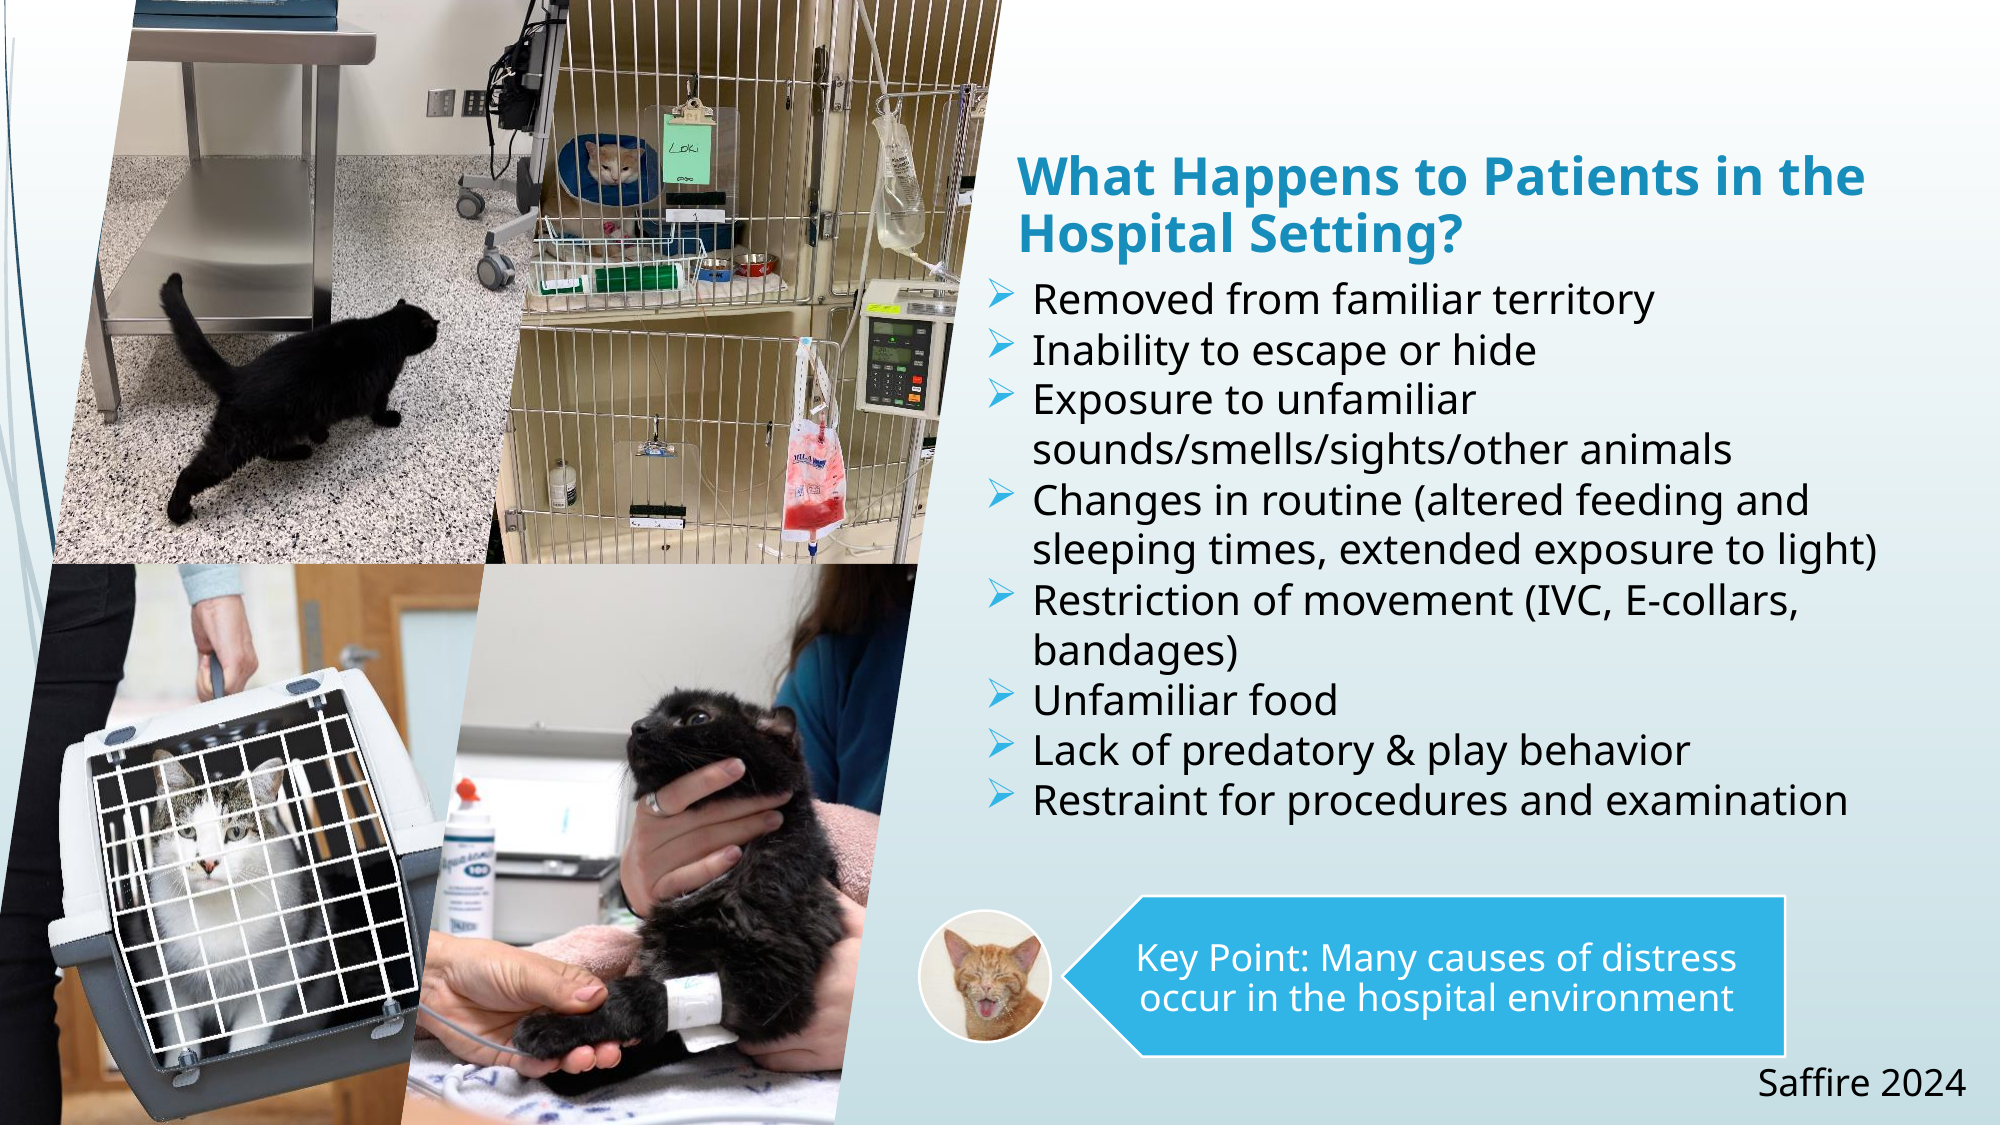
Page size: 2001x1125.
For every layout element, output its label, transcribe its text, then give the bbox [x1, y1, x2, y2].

text_box Removed from familiar territory Inability to escape or hide Exposure to unfamiliar sounds/smells/sights/other animals Changes in routine (altered feeding and sleeping times, extended exposure to light) Restriction of movement (IVC, E-collars, bandages) Unfamiliar food Lack of predatory & play behavior Restraint for procedures and examination [970, 265, 1963, 921]
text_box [1061, 895, 1786, 1060]
picture [0, 0, 1003, 1125]
title What Happens to Patients in the Hospital Setting? [1007, 51, 1963, 265]
text_box [922, 909, 1053, 1044]
text_box Saffire 2024 [1743, 1051, 2000, 1112]
